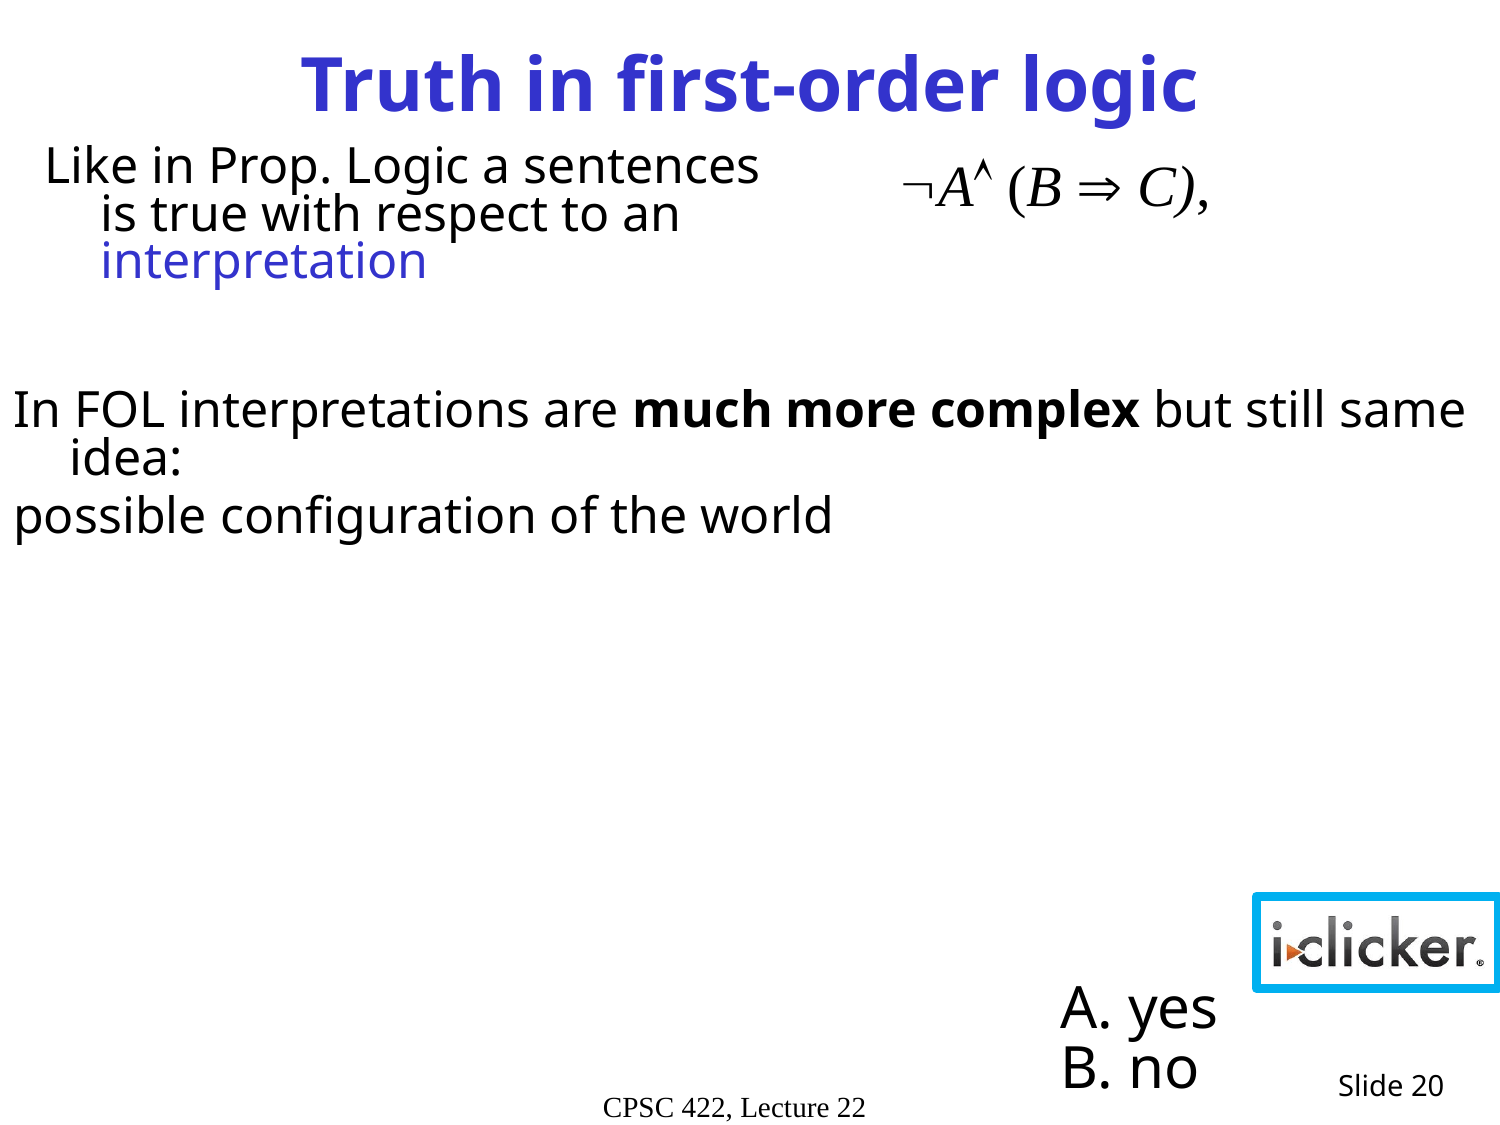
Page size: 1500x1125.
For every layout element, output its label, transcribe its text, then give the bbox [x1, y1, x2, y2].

text_box In FOL interpretations are much more complex but still same idea: possible configuration of the world [0, 381, 1500, 571]
text_box B. no [1045, 1030, 1235, 1125]
slide_number Slide 20 [1235, 1060, 1460, 1125]
text_box A. yes [1045, 970, 1287, 1070]
list Like in Prop. Logic a sentences is true with respect to an interpretation [29, 136, 798, 327]
picture [1262, 902, 1493, 983]
footer CPSC 422, Lecture 22 [497, 1080, 973, 1125]
text_box A (B  C), [844, 148, 1267, 227]
title Truth in first-order logic [49, 24, 1451, 138]
